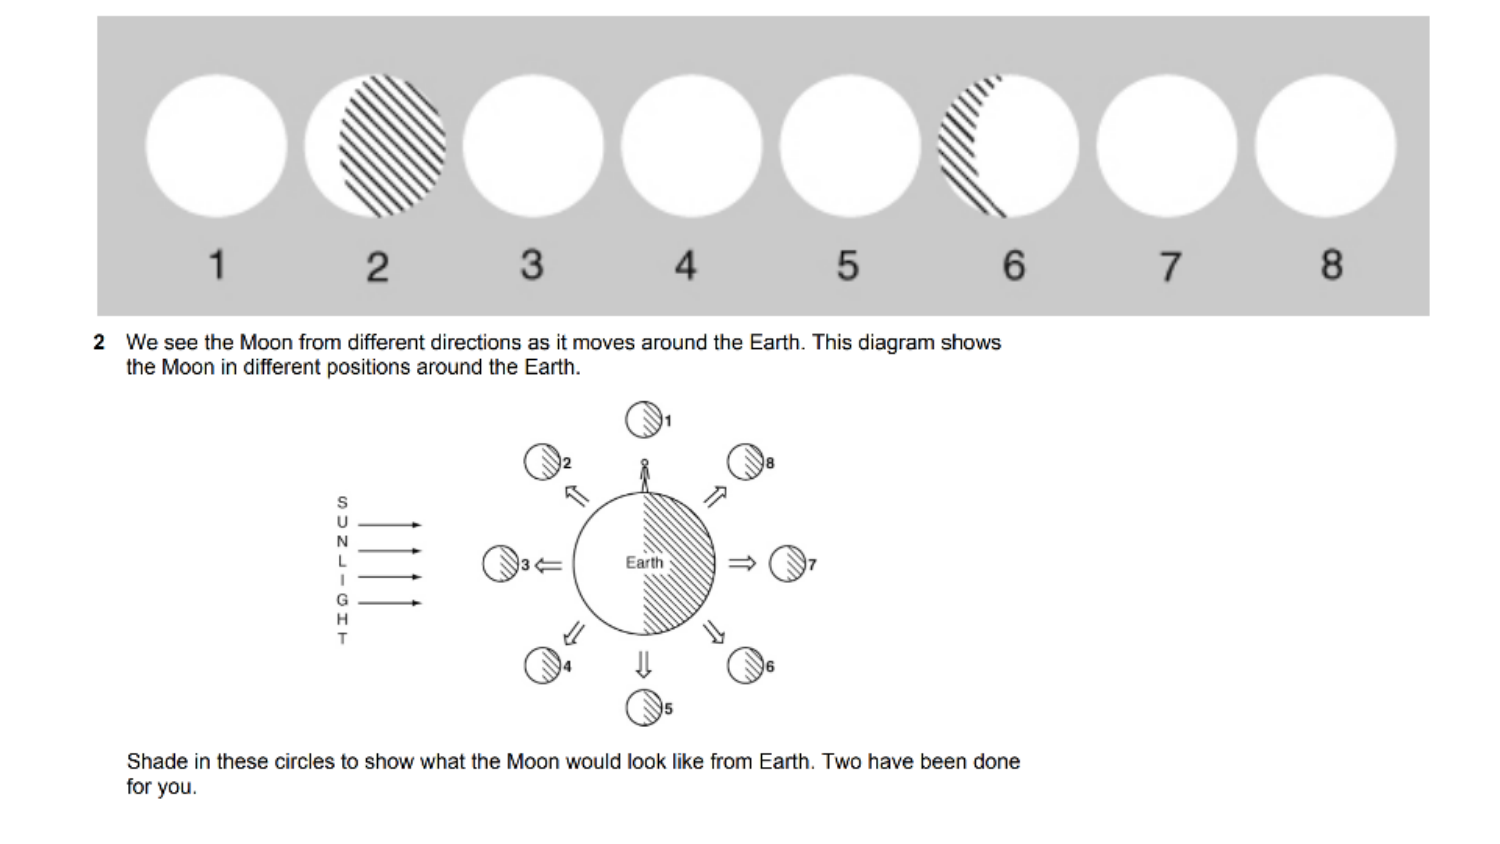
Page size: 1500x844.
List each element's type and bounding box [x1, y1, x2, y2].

picture [84, 0, 1444, 802]
